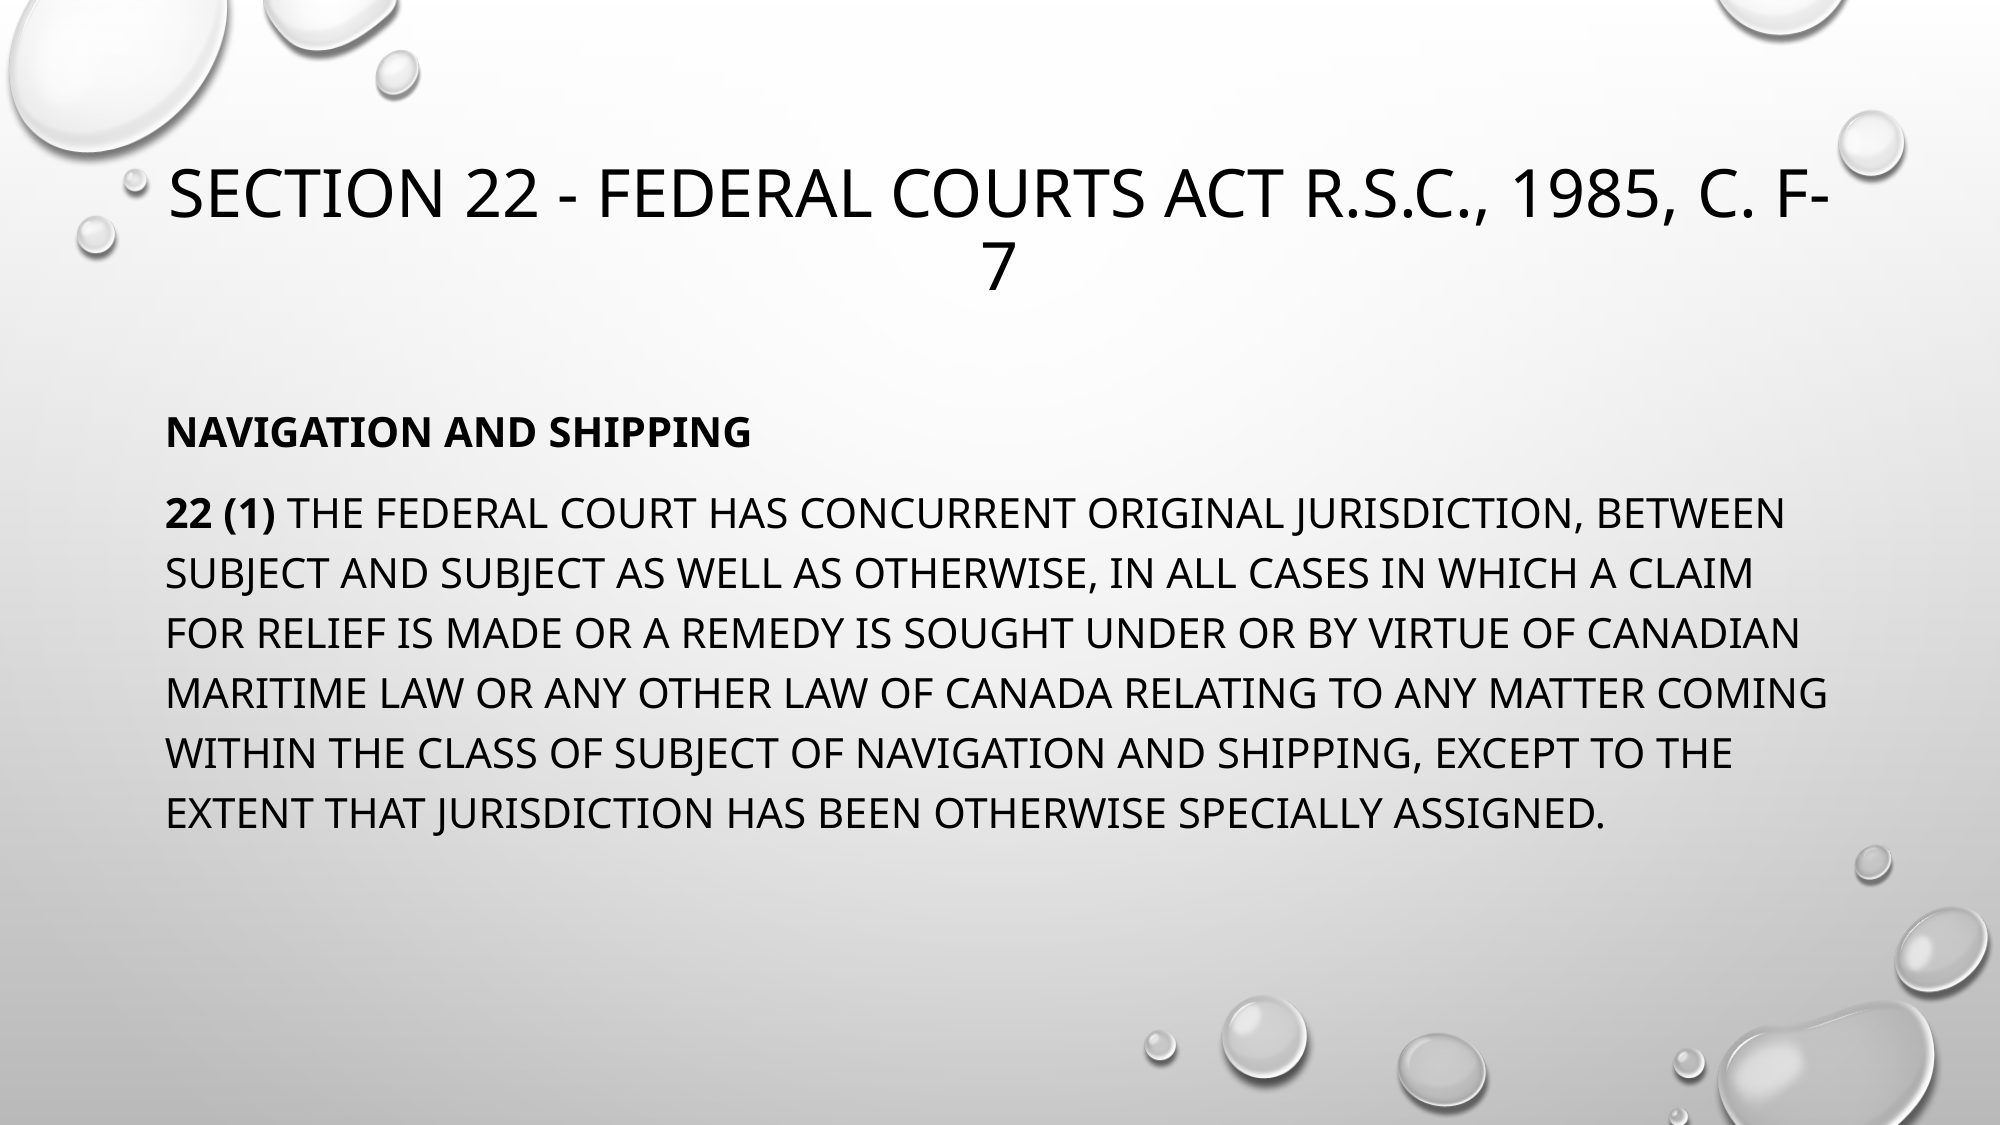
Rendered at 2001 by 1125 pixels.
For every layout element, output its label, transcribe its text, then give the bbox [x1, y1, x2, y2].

list Navigation and shipping 22 (1) THE FEDERAL COURT HAS CONCURRENT ORIGINAL JURISDICTION, BETWEEN SUBJECT AND SUBJECT AS WELL AS OTHERWISE, IN ALL CASES IN WHICH A CLAIM FOR RELIEF IS MADE OR A REMEDY IS SOUGHT UNDER OR BY VIRTUE OF CANADIAN MARITIME LAW OR ANY OTHER LAW OF CANADA RELATING TO ANY MATTER COMING WITHIN THE CLASS OF SUBJECT OF NAVIGATION AND SHIPPING, EXCEPT TO THE EXTENT THAT JURISDICTION HAS BEEN OTHERWISE SPECIALLY ASSIGNED. [149, 388, 1850, 950]
title Section 22 - Federal courts act R.S.C., 1985, c. F-7 [149, 101, 1851, 364]
picture [0, 0, 2000, 1125]
